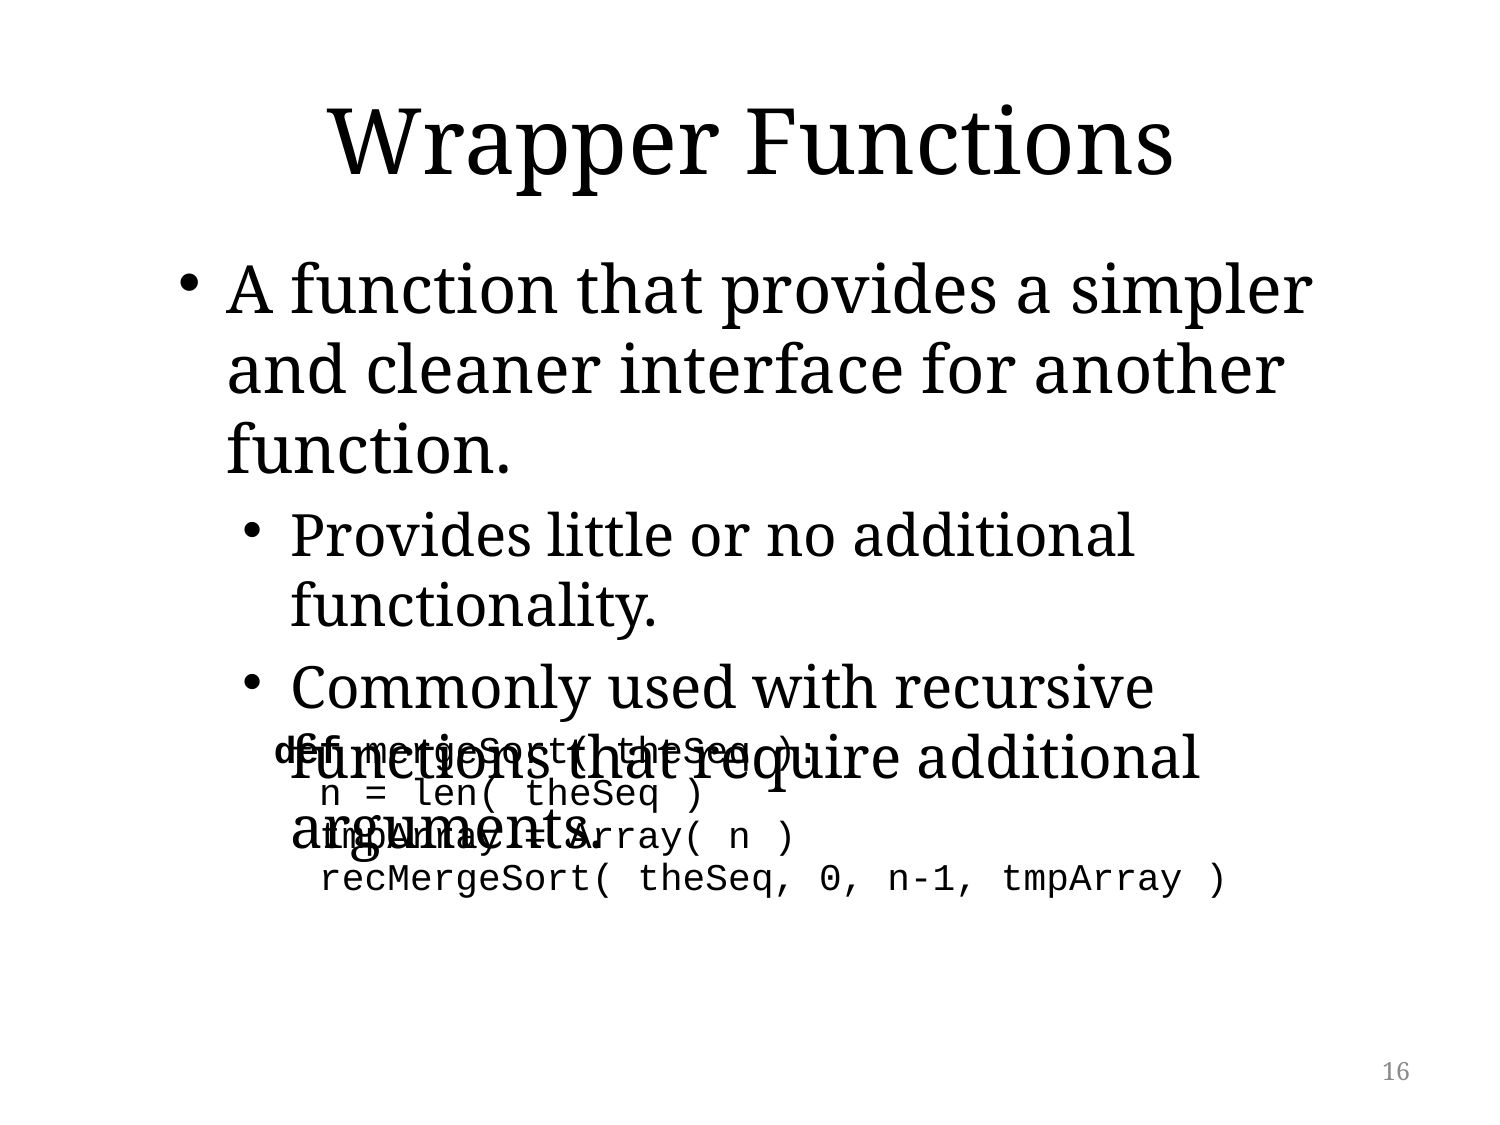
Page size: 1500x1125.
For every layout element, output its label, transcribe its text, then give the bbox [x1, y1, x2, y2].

title Wrapper Functions [74, 44, 1429, 233]
list A function that provides a simpler and cleaner interface for another function. Provides little or no additional functionality. Commonly used with recursive functions that require additional arguments. [147, 239, 1404, 982]
slide_number 16 [1074, 1042, 1425, 1103]
text_box def mergeSort( theSeq ): n = len( theSeq ) tmpArray = Array( n ) recMergeSort( theSeq, 0, n-1, tmpArray ) [273, 726, 1227, 941]
